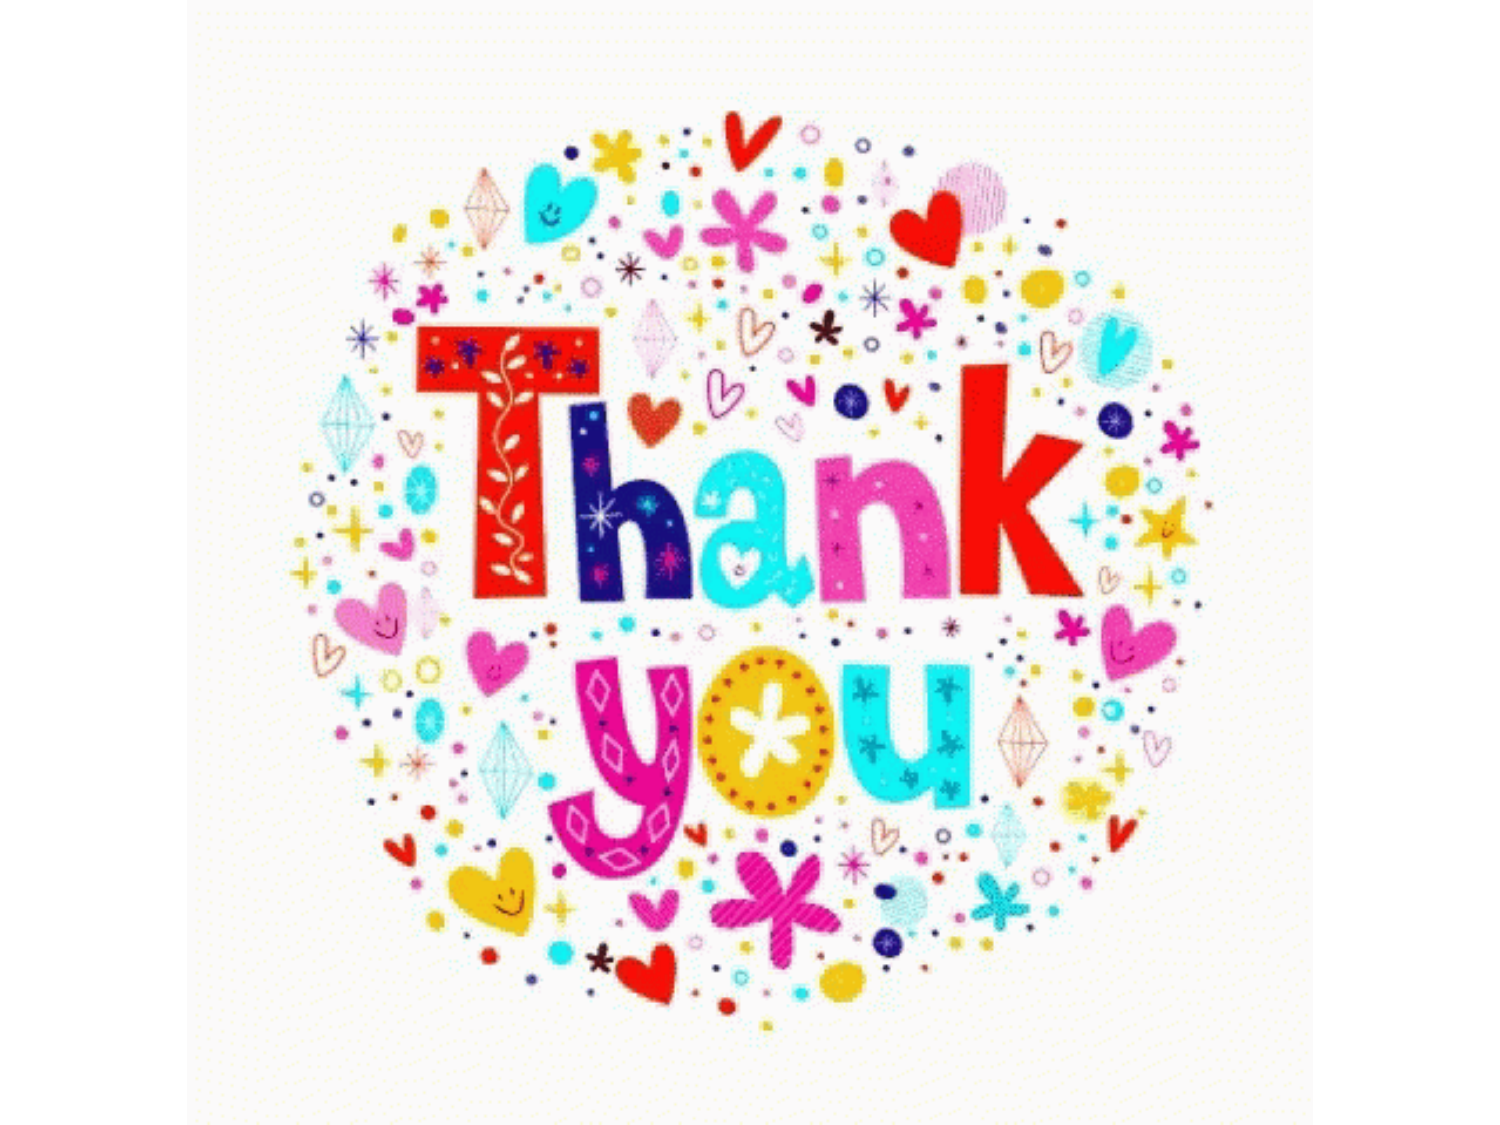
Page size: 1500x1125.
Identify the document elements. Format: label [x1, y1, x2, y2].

picture [187, 0, 1313, 1125]
